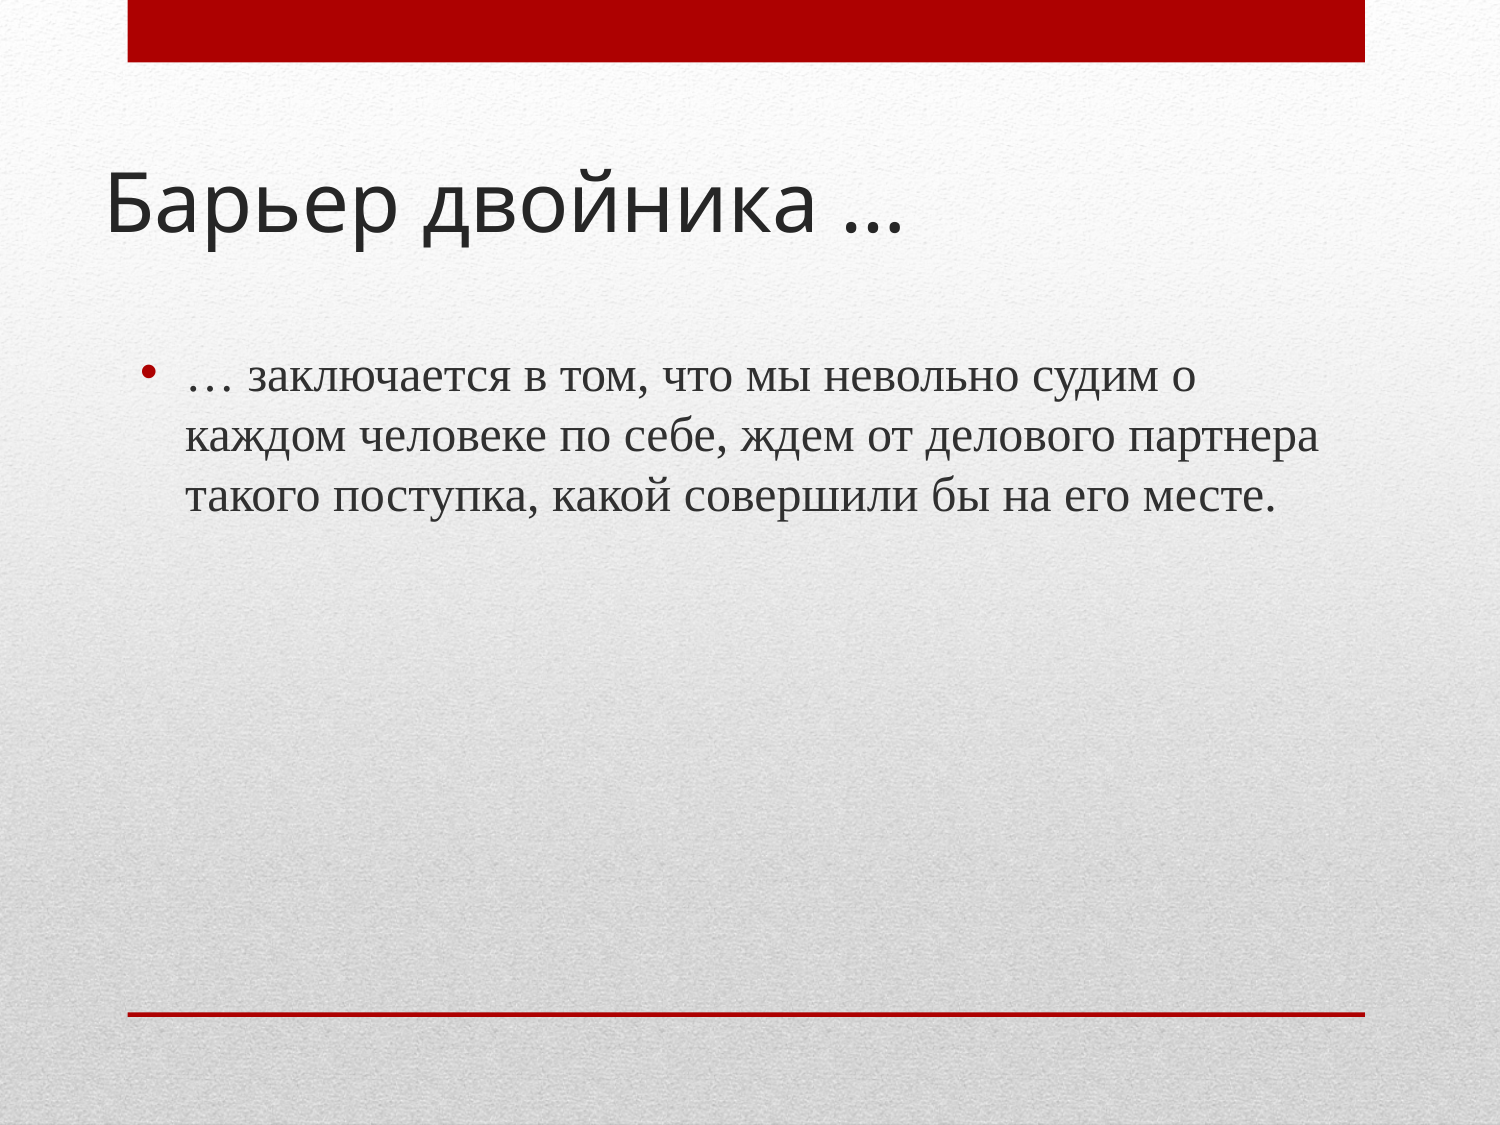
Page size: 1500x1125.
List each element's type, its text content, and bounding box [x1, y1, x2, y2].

title Барьер двойника … [88, 0, 1201, 263]
list … заключается в том, что мы невольно судим о каждом человеке по себе, ждем от делового партнера такого поступка, какой совершили бы на его месте. [125, 112, 1363, 750]
